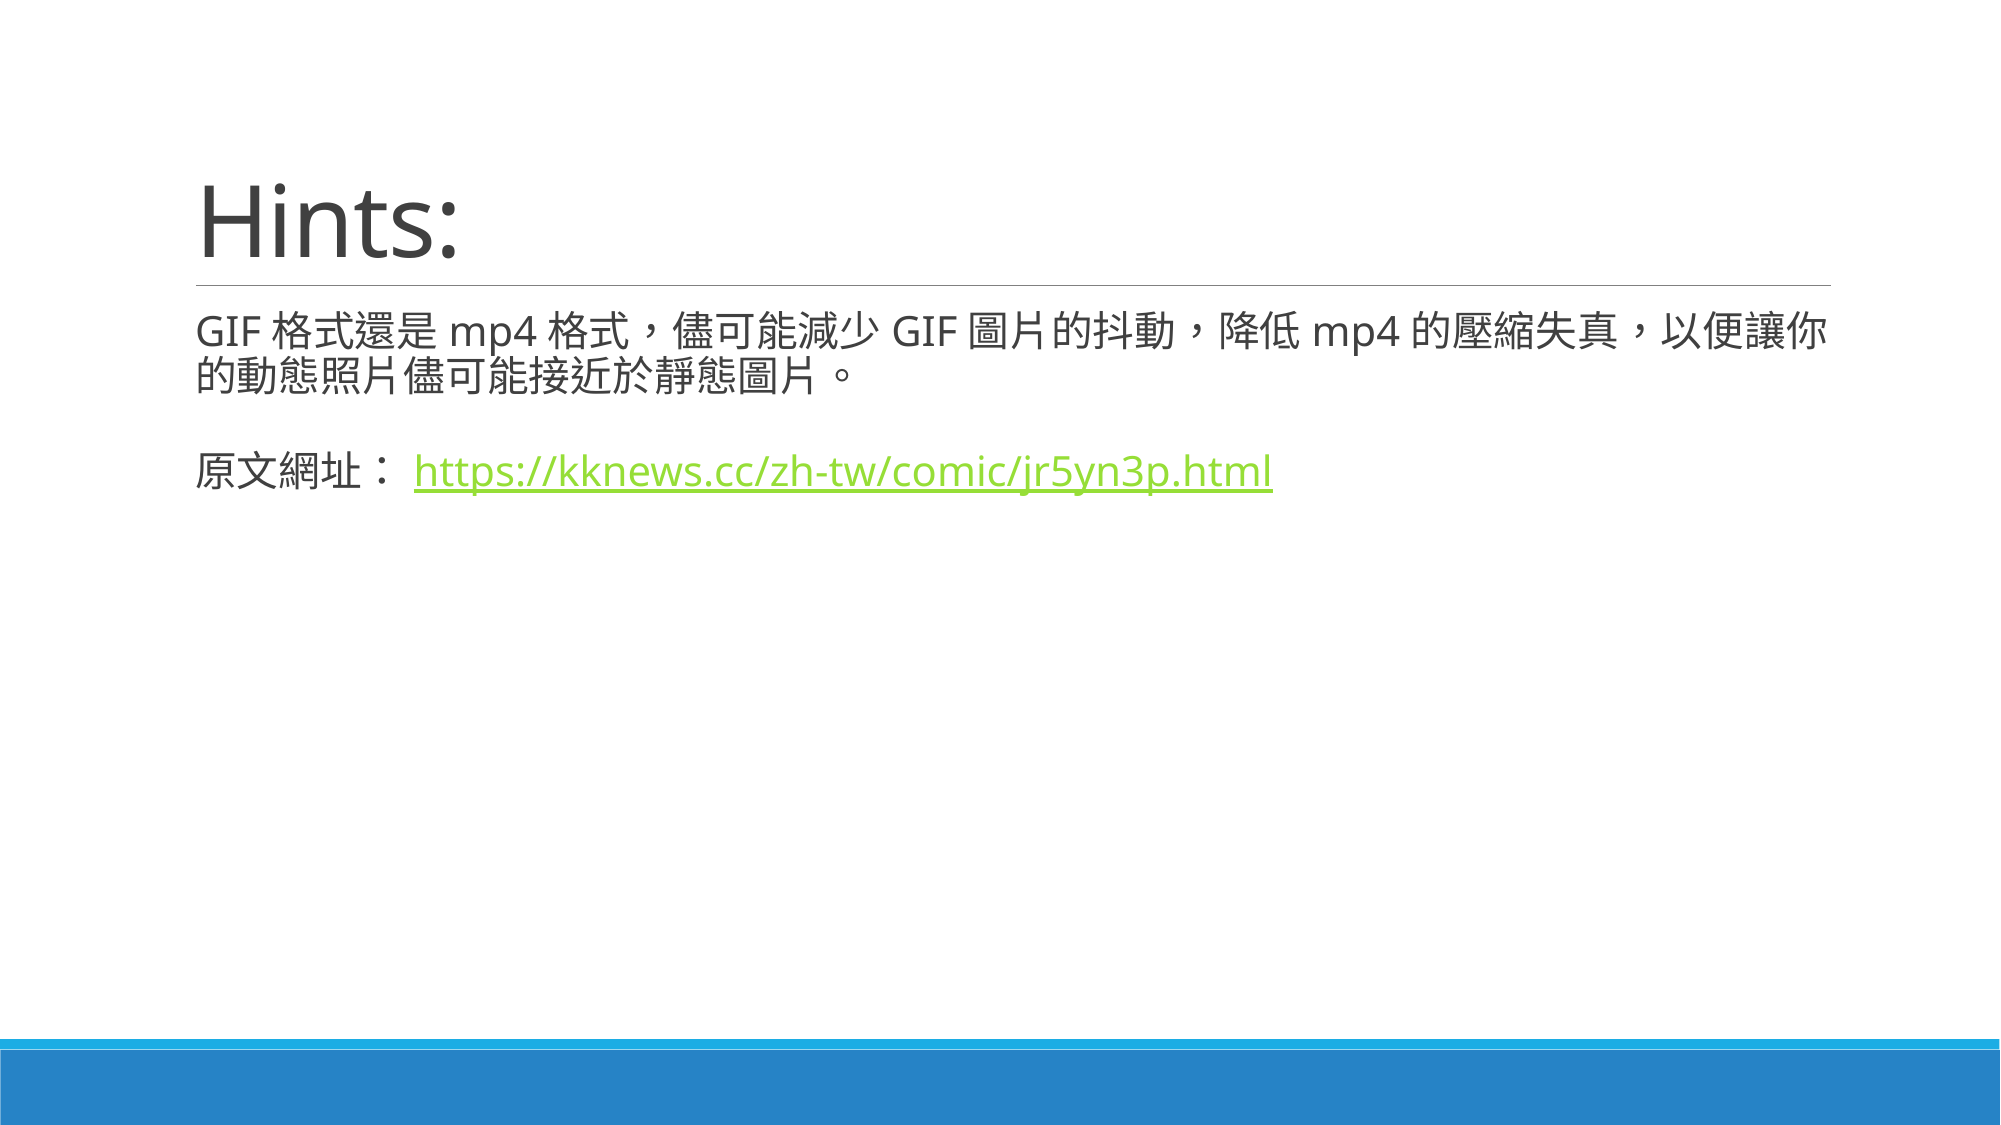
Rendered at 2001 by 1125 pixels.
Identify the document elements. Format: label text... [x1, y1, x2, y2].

title Hints: [180, 47, 1830, 285]
list GIF格式還是mp4格式，儘可能減少GIF圖片的抖動，降低mp4的壓縮失真，以便讓你的動態照片儘可能接近於靜態圖片。 原文網址：https://kknews.cc/zh-tw/comic/jr5yn3p.html [180, 302, 1830, 963]
